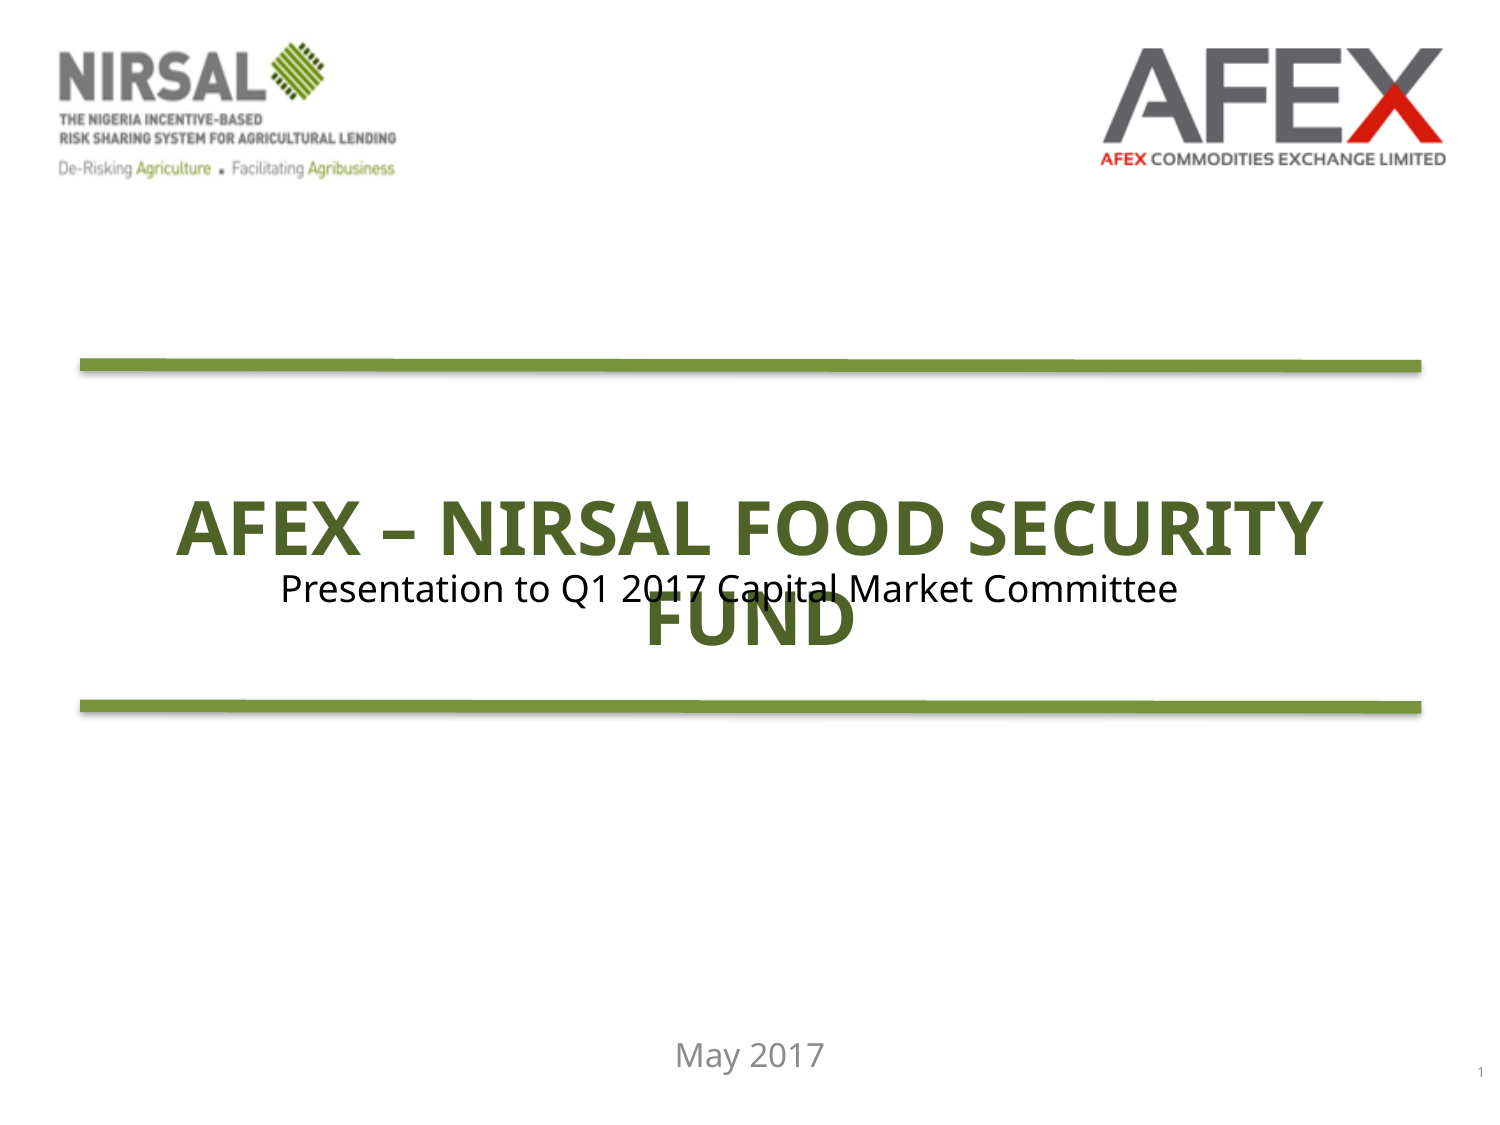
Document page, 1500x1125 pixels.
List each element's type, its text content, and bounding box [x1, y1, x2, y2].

list May 2017 [617, 1023, 883, 1086]
picture [1099, 45, 1449, 170]
text_box Presentation to Q1 2017 Capital Market Committee [265, 557, 1236, 618]
picture [54, 36, 401, 185]
slide_number 1 [1149, 1042, 1500, 1103]
title AFEX – NIRSAL Food security fund [80, 472, 1422, 576]
